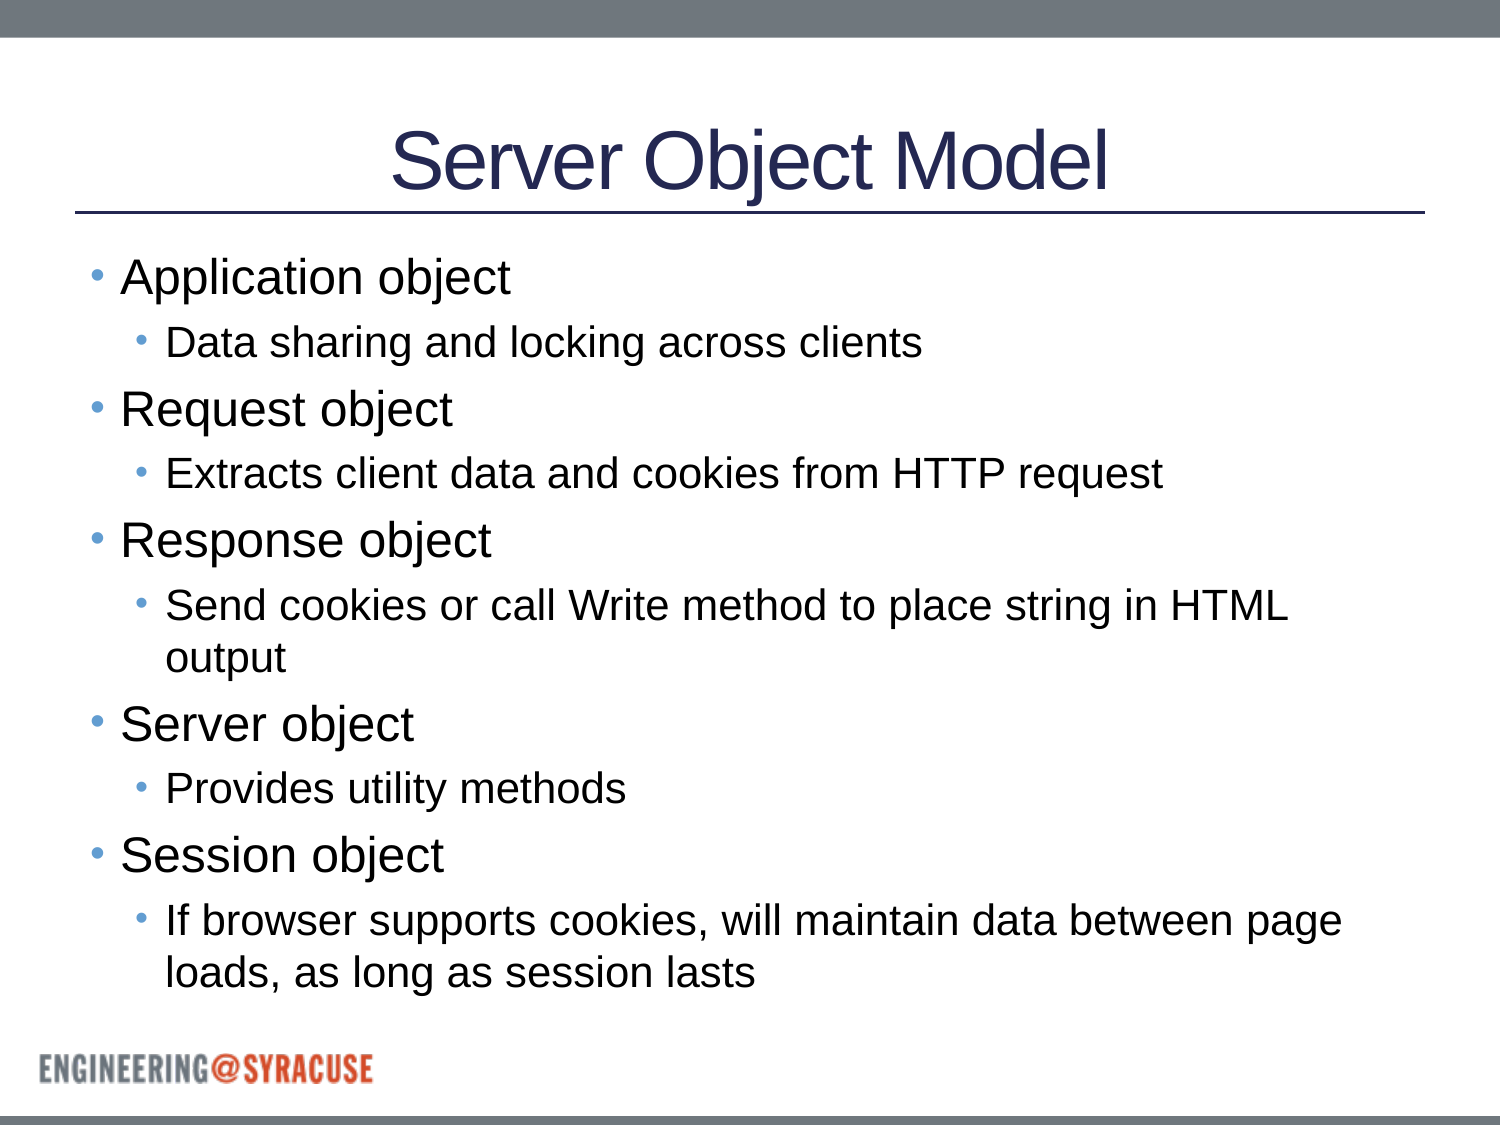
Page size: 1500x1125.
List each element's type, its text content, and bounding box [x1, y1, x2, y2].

title Server Object Model [75, 75, 1425, 237]
picture [39, 1053, 374, 1084]
list Application object Data sharing and locking across clients Request object Extracts client data and cookies from HTTP request Response object Send cookies or call Write method to place string in HTML output Server object Provides utility methods Session object If browser supports cookies, will maintain data between page loads, as long as session lasts [75, 237, 1425, 1038]
